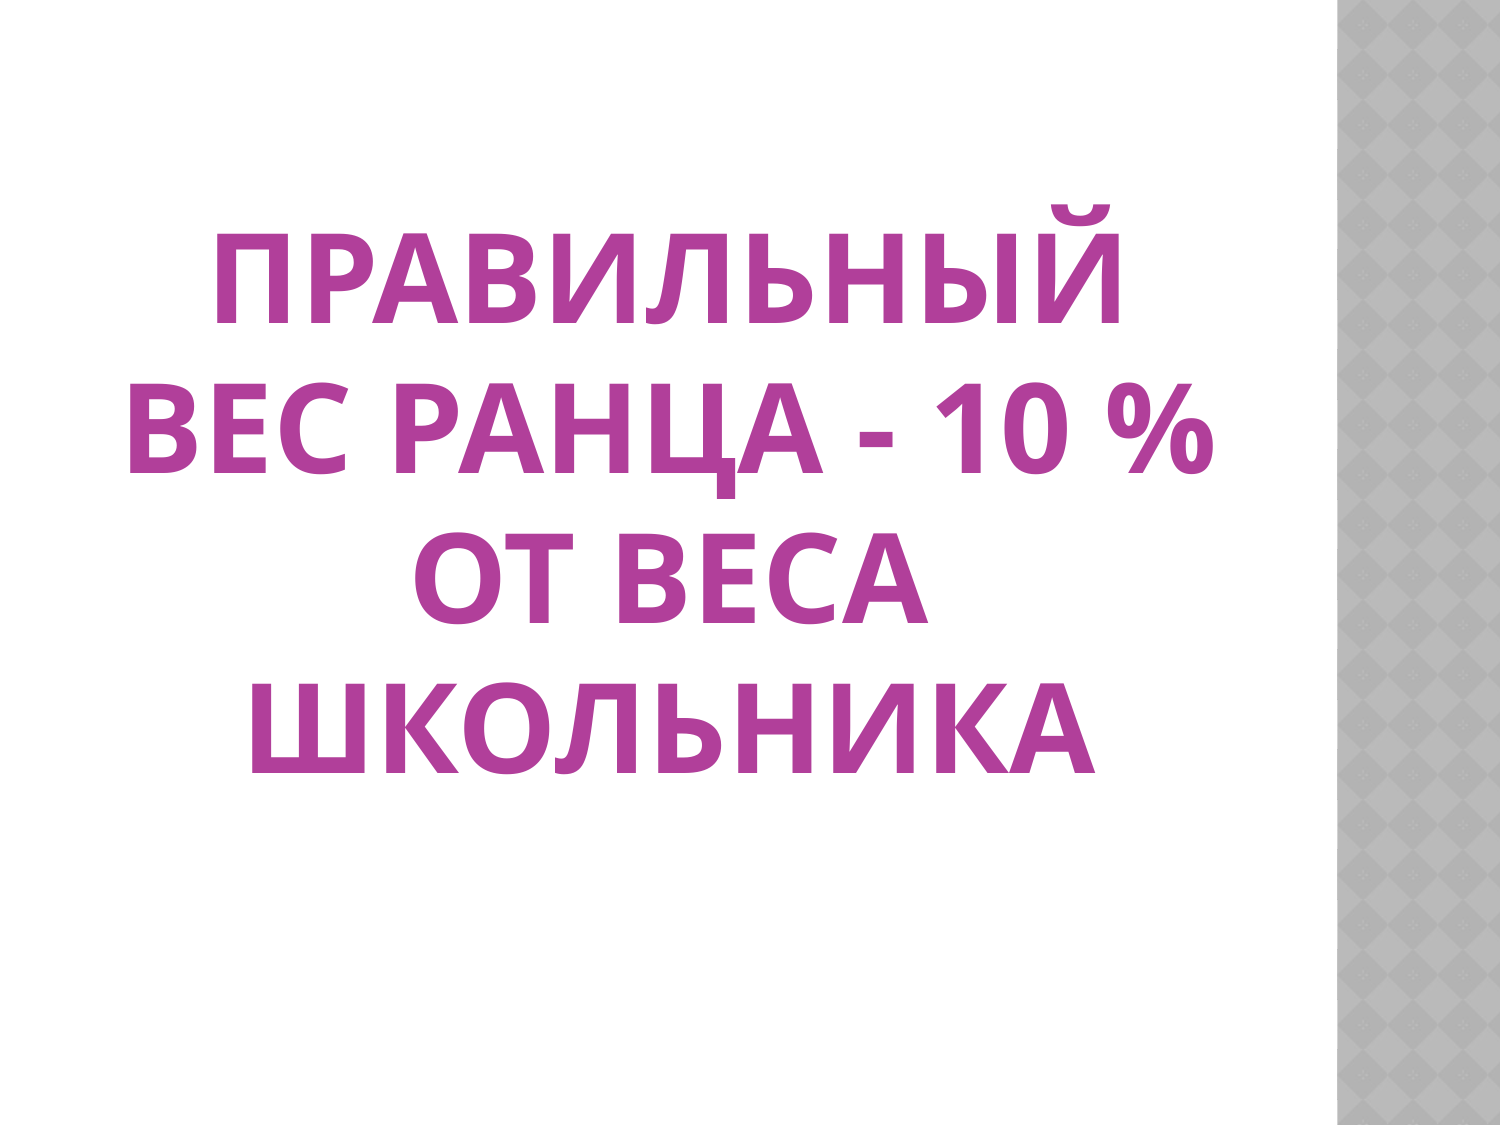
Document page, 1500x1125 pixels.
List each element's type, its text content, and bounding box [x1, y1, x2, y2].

title Правильный Вес ранца - 10 % от веса школьника [75, 52, 1263, 799]
